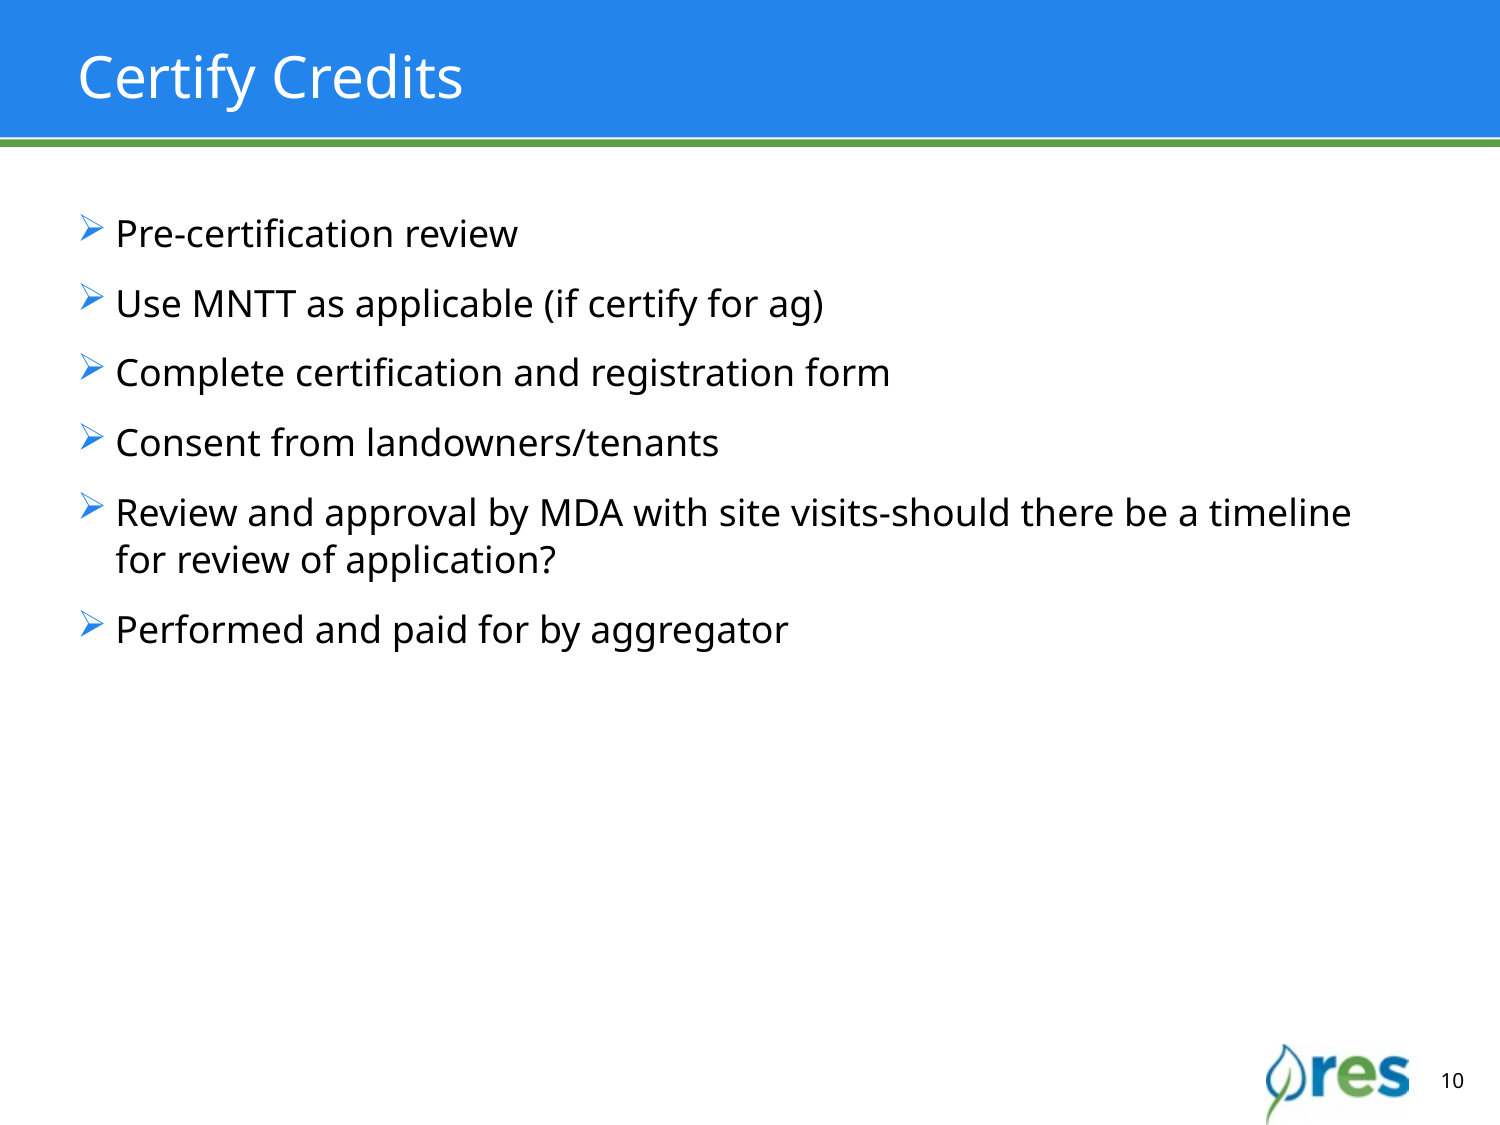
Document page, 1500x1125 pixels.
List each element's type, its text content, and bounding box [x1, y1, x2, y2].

picture [1266, 1044, 1409, 1125]
title Certify Credits [62, 0, 1426, 118]
slide_number 10 [1366, 1059, 1480, 1113]
list Pre-certification review Use MNTT as applicable (if certify for ag) Complete certification and registration form Consent from landowners/tenants Review and approval by MDA with site visits-should there be a timeline for review of application? Performed and paid for by aggregator [62, 199, 1426, 888]
